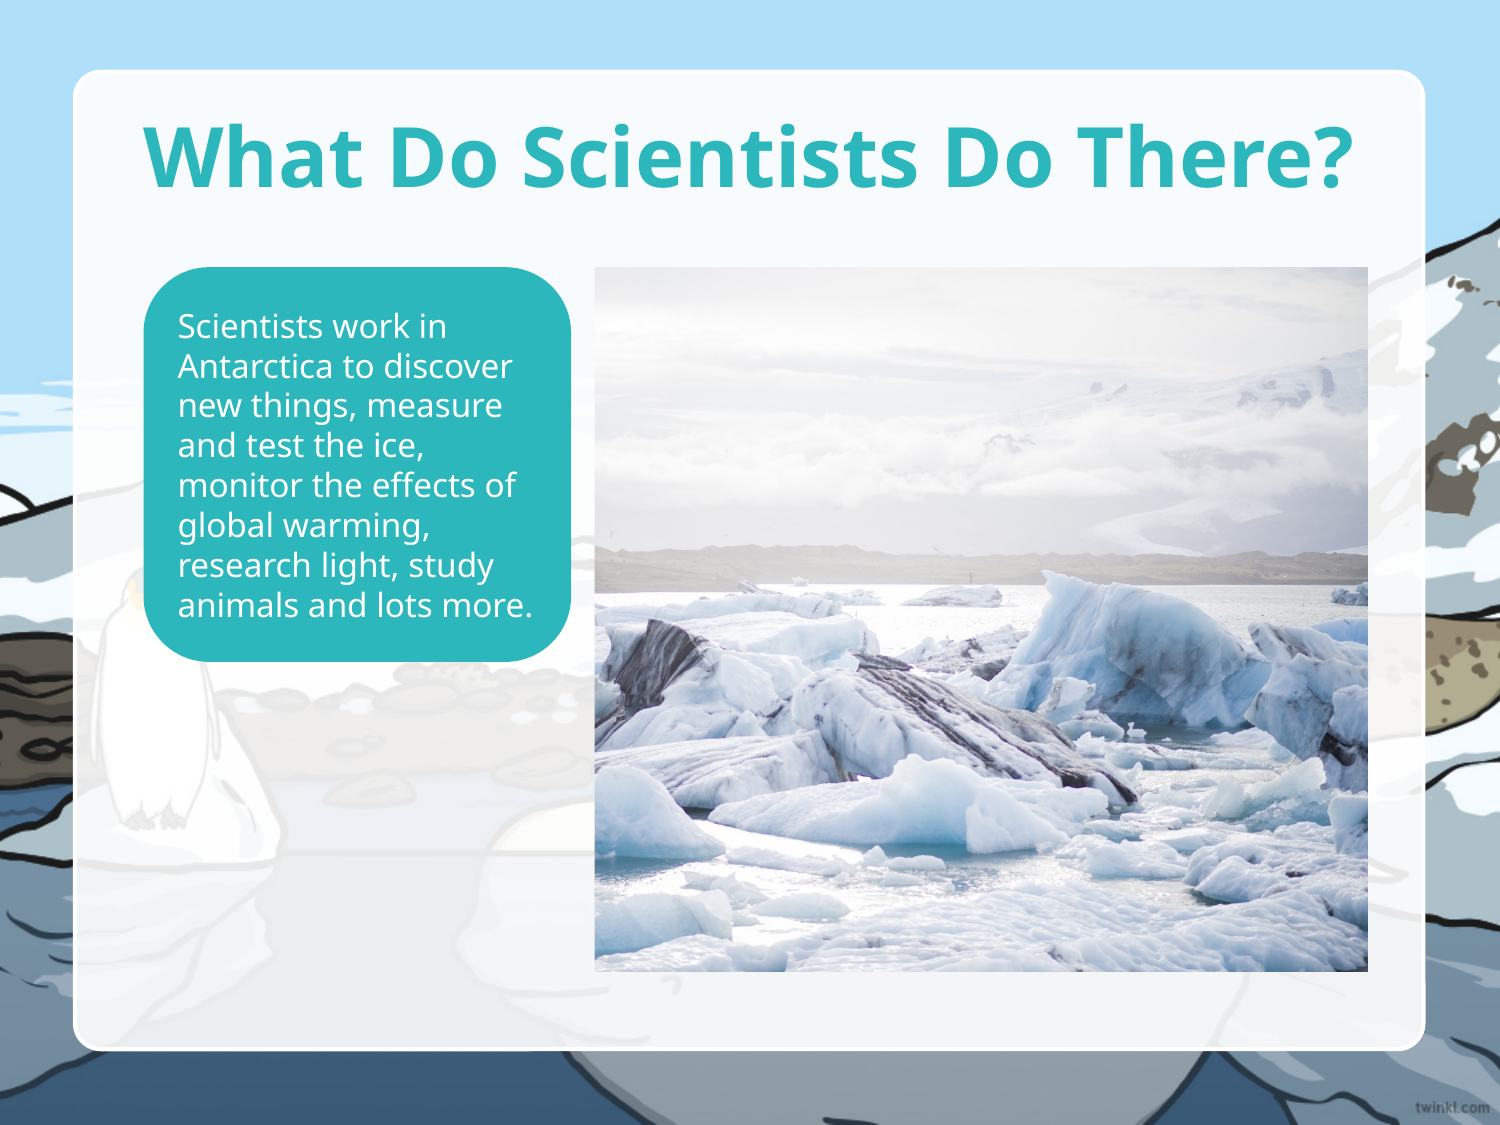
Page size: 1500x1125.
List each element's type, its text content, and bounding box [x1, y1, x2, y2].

picture [0, 0, 1500, 1125]
title What Do Scientists Do There? [75, 78, 1424, 242]
text_box Scientists work in Antarctica to discover new things, measure and test the ice, monitor the effects of global warming, research light, study animals and lots more. [142, 266, 573, 663]
